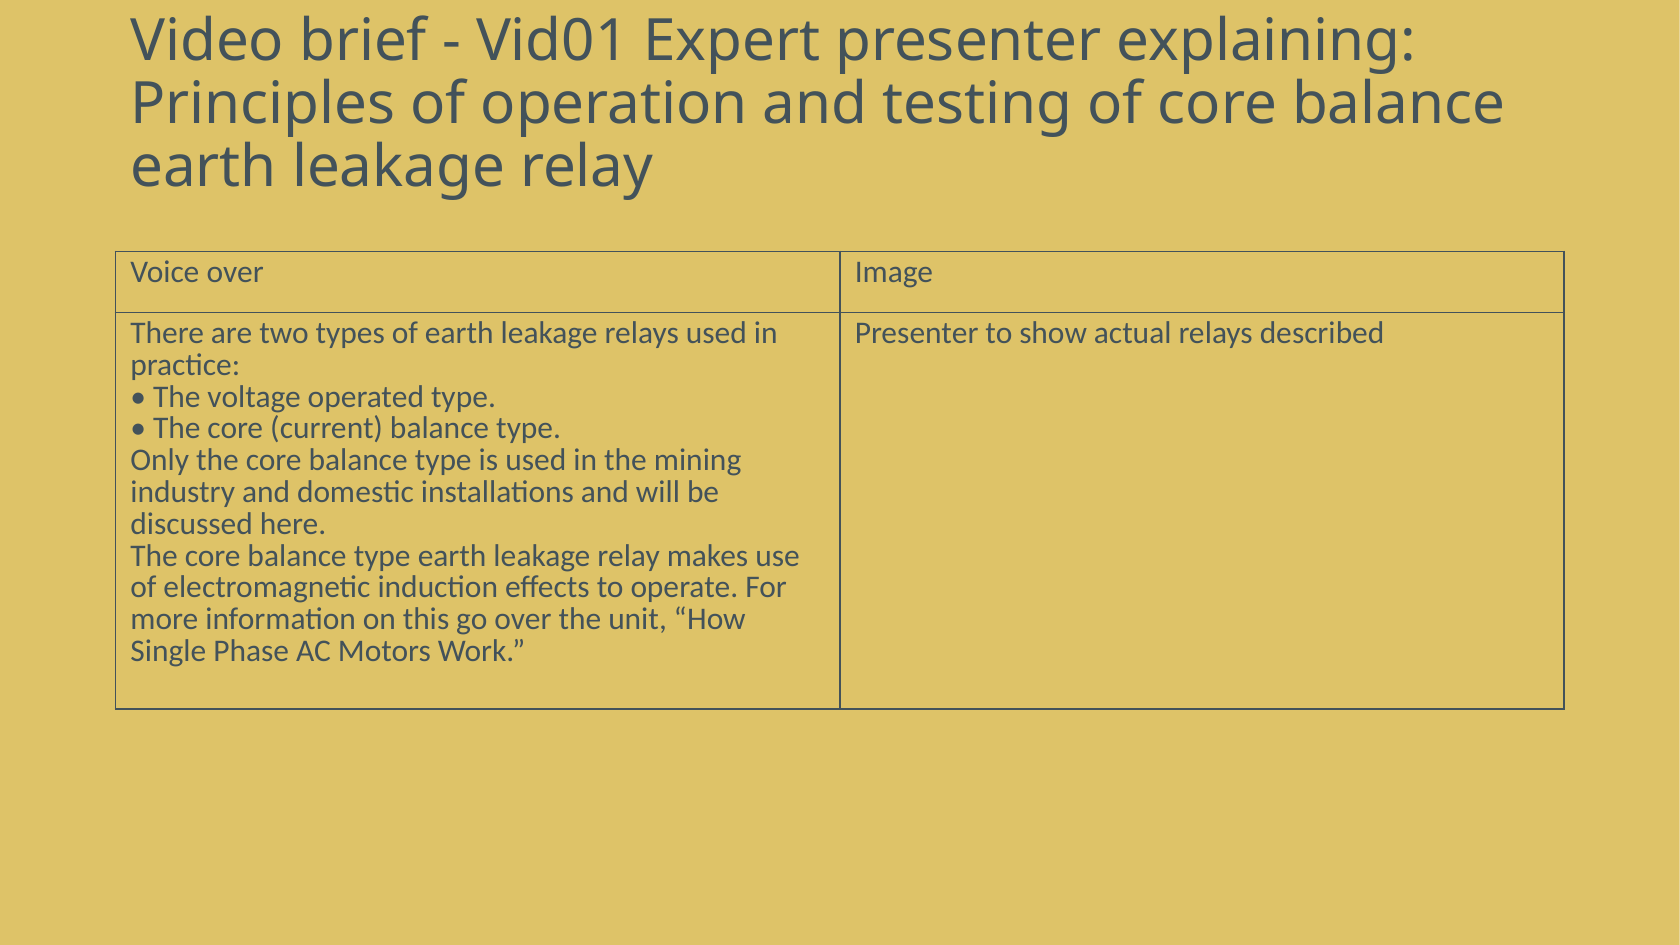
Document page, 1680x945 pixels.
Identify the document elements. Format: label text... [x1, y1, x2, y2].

table_header Voice over [116, 252, 839, 312]
table_header Image [841, 252, 1563, 312]
title Video brief - Vid01 Expert presenter explaining: Principles of operation and testing of core balance earth leakage relay [115, 14, 1565, 251]
table_cell There are two types of earth leakage relays used in practice: • The voltage operated type. • The core (current) balance type. Only the core balance type is used in the mining industry and domestic installations and will be discussed here. The core balance type earth leakage relay makes use of electromagnetic induction effects to operate. For more information on this go over the unit, “How Single Phase AC Motors Work.” [116, 313, 839, 708]
table_cell Presenter to show actual relays described [841, 313, 1563, 708]
